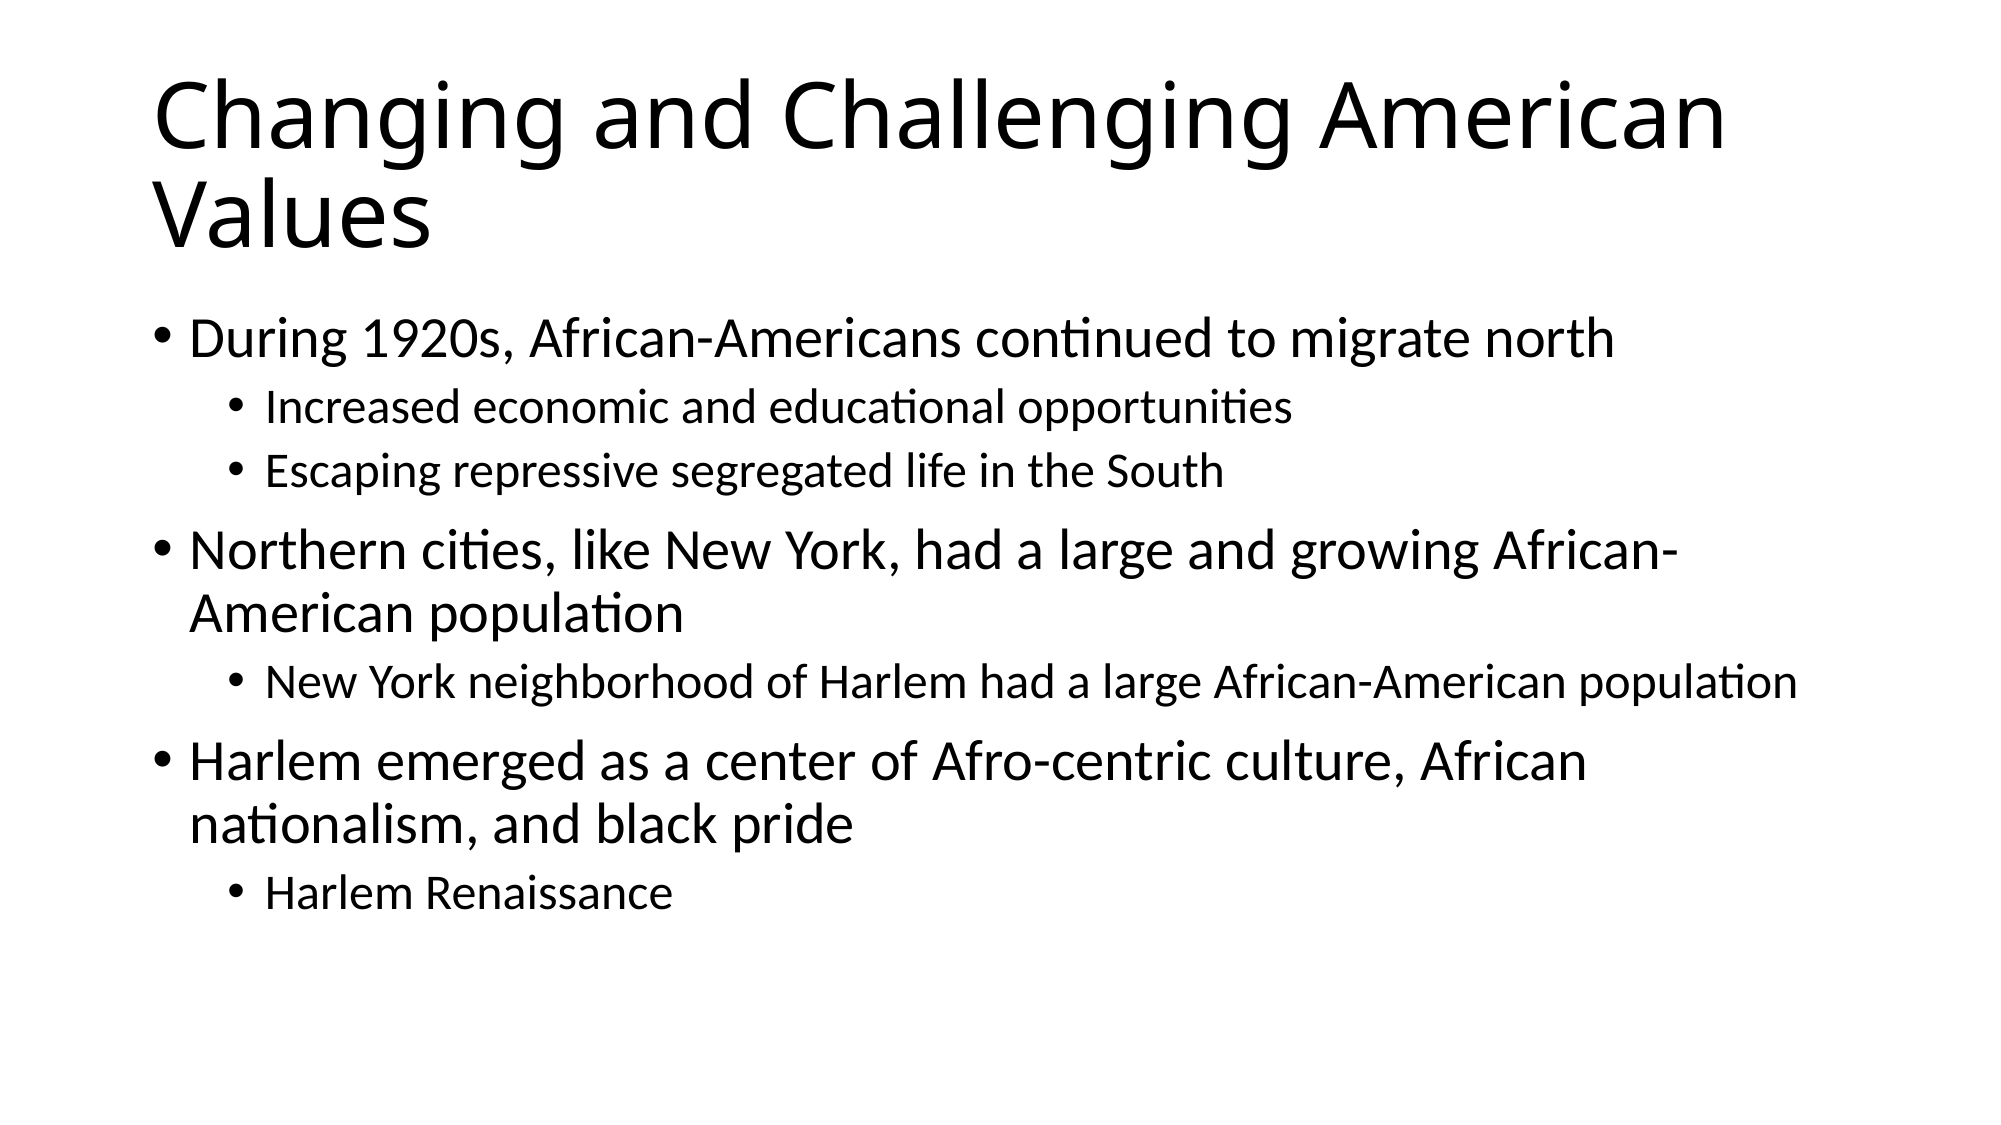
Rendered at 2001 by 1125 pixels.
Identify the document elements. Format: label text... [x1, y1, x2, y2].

title Changing and Challenging American Values [137, 59, 1863, 278]
list During 1920s, African-Americans continued to migrate north Increased economic and educational opportunities Escaping repressive segregated life in the South Northern cities, like New York, had a large and growing African-American population New York neighborhood of Harlem had a large African-American population Harlem emerged as a center of Afro-centric culture, African nationalism, and black pride Harlem Renaissance [137, 299, 1863, 1014]
